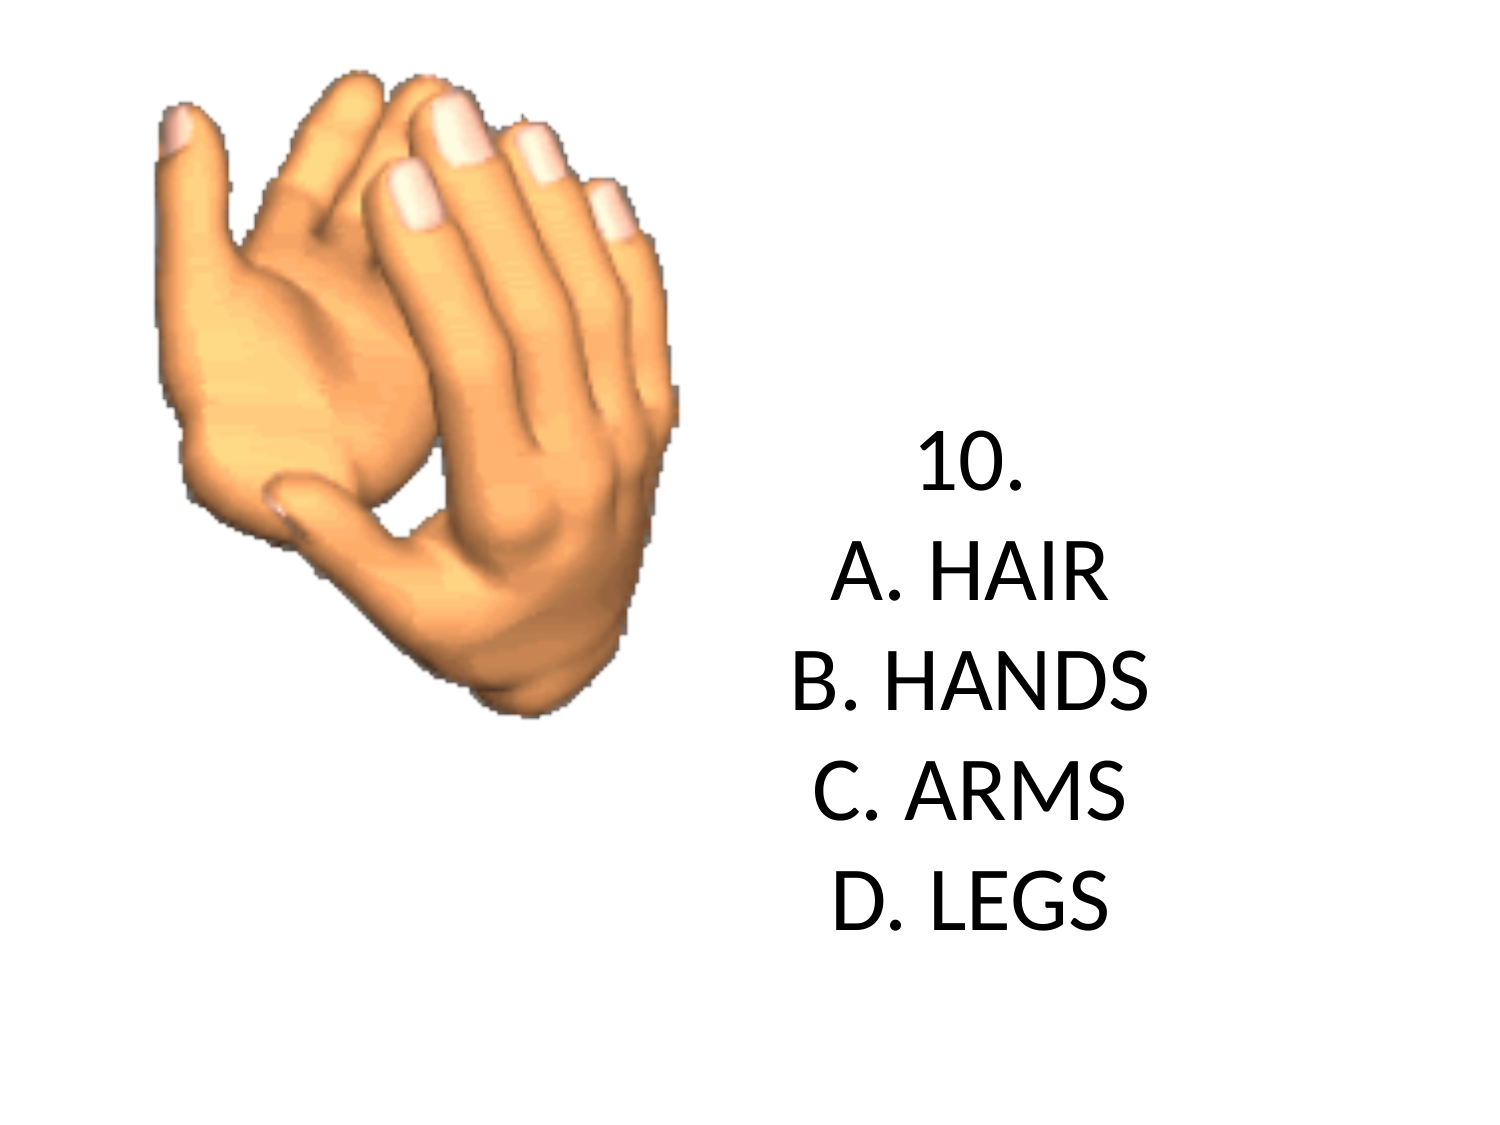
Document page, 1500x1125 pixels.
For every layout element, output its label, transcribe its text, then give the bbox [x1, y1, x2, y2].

picture [0, 0, 798, 798]
title 10. A. HAIR B. HANDS C. ARMS D. LEGS [562, 304, 1379, 1043]
